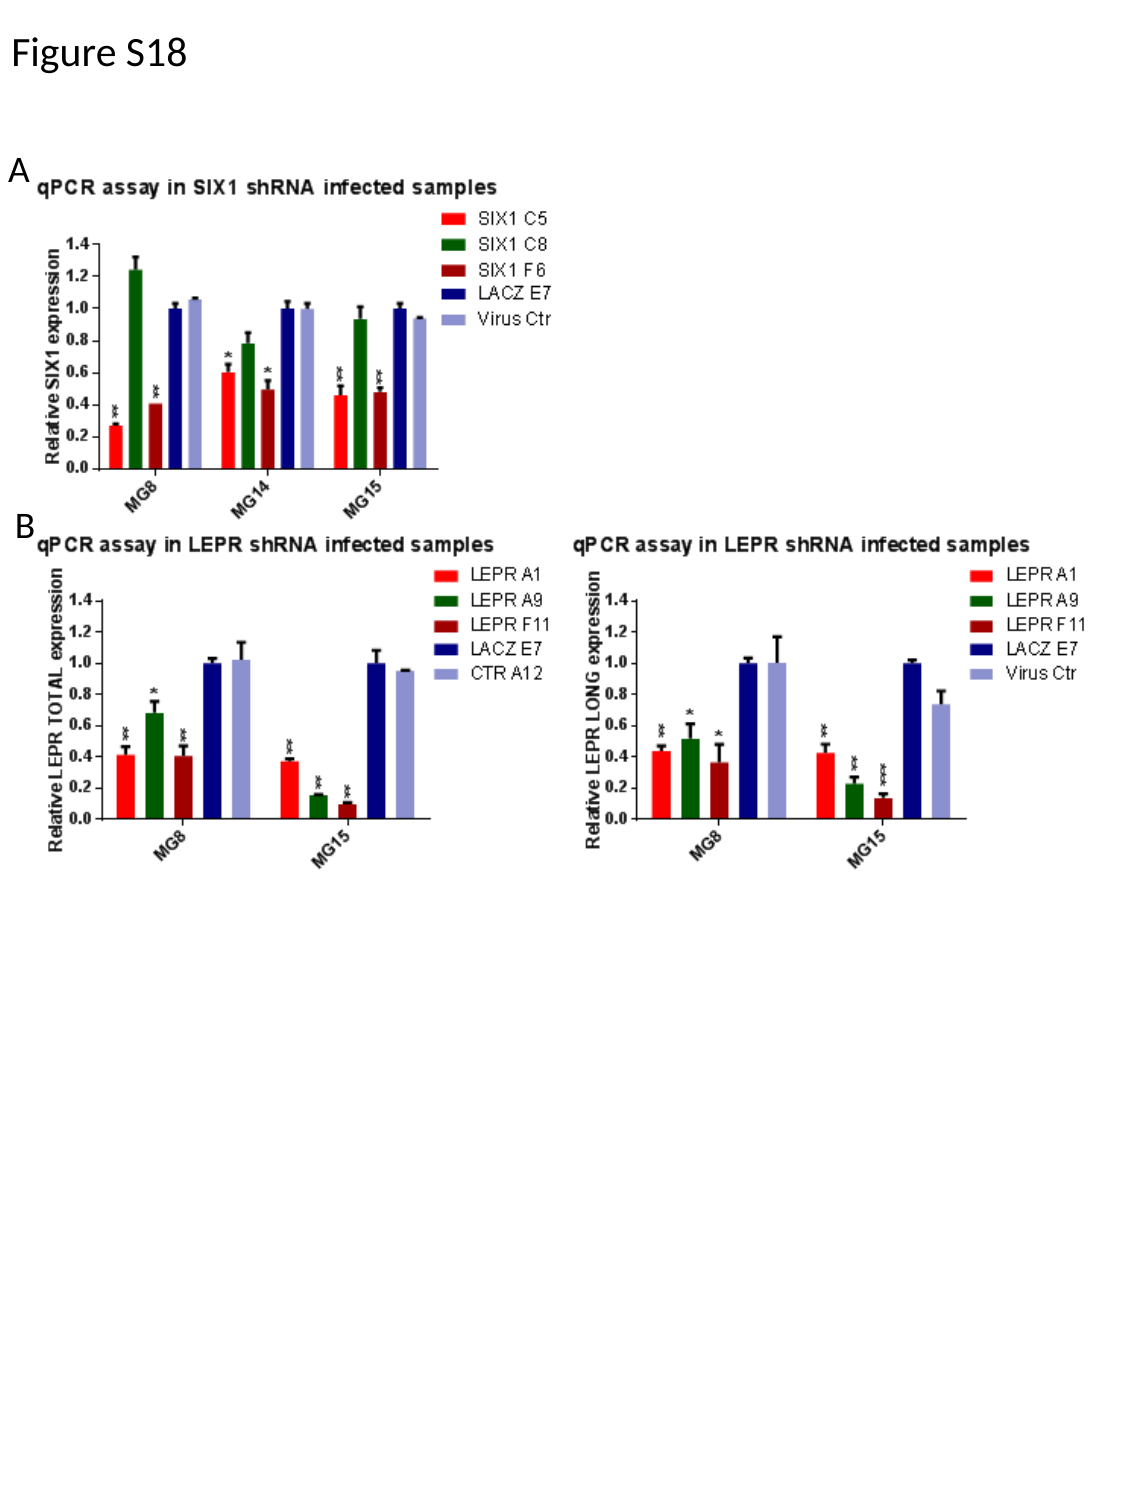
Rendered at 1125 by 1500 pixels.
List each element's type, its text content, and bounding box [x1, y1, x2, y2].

text_box Figure S18 [0, 0, 246, 100]
picture [0, 137, 1125, 911]
